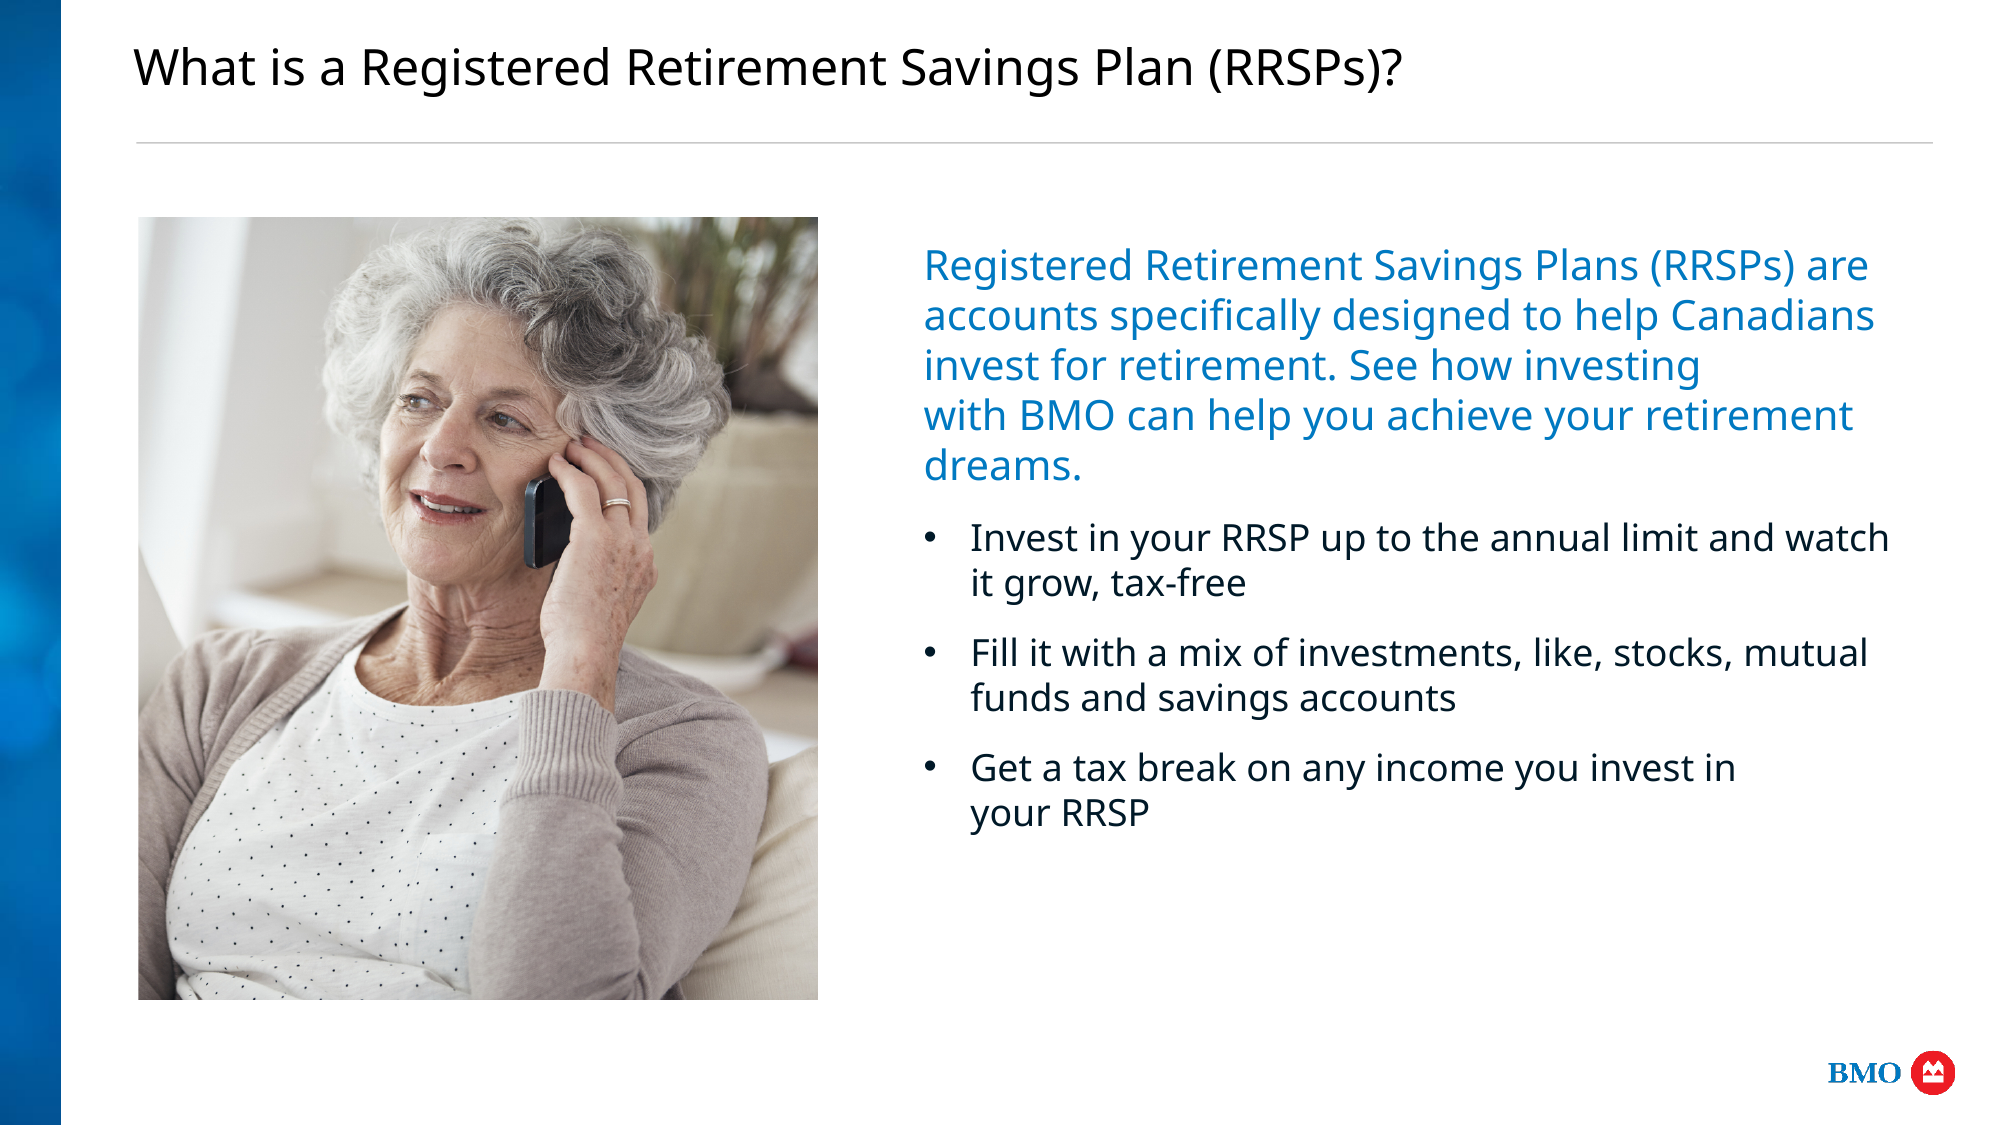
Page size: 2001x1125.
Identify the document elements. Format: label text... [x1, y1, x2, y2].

text_box Registered Retirement Savings Plans (RRSPs) are accounts specifically designed to help Canadians invest for retirement. See how investing with BMO can help you achieve your retirement dreams. Invest in your RRSP up to the annual limit and watch it grow, tax-free Fill it with a mix of investments, like, stocks, mutual funds and savings accounts Get a tax break on any income you invest in your RRSP [908, 231, 1911, 841]
title What is a Registered Retirement Savings Plan (RRSPs)? [118, 34, 1844, 253]
picture [0, 0, 61, 1125]
picture [1807, 1029, 1976, 1116]
picture [138, 217, 818, 1000]
